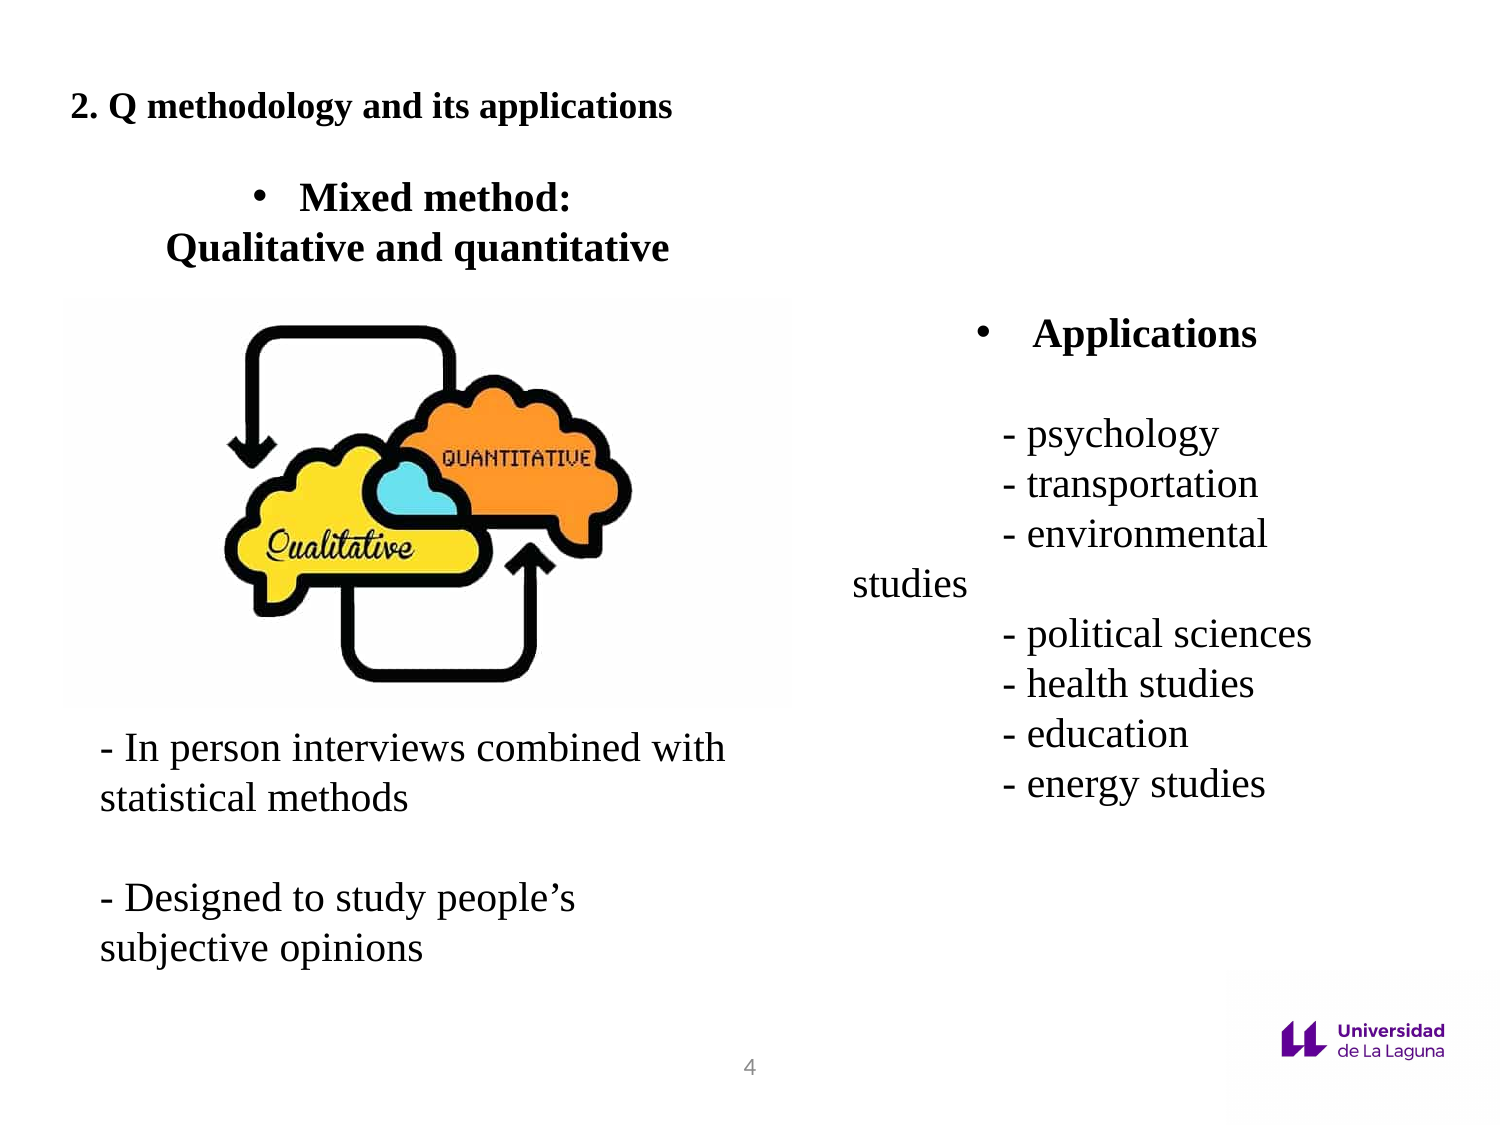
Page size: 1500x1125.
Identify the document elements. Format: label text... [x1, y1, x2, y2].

slide_number 4 [581, 1035, 919, 1096]
text_box Applications - psychology - transportation - environmental studies - political sciences - health studies - education - energy studies [837, 298, 1397, 904]
text_box Mixed method: Qualitative and quantitative - In person interviews combined with statistical methods - Designed to study people’s subjective opinions [85, 162, 750, 298]
text_box 2. Q methodology and its applications [55, 74, 689, 134]
text_box Mixed method: Qualitative and quantitative - In person interviews combined with statistical methods - Designed to study people’s subjective opinions [85, 708, 750, 1078]
picture [1226, 970, 1500, 1125]
picture [63, 298, 792, 708]
